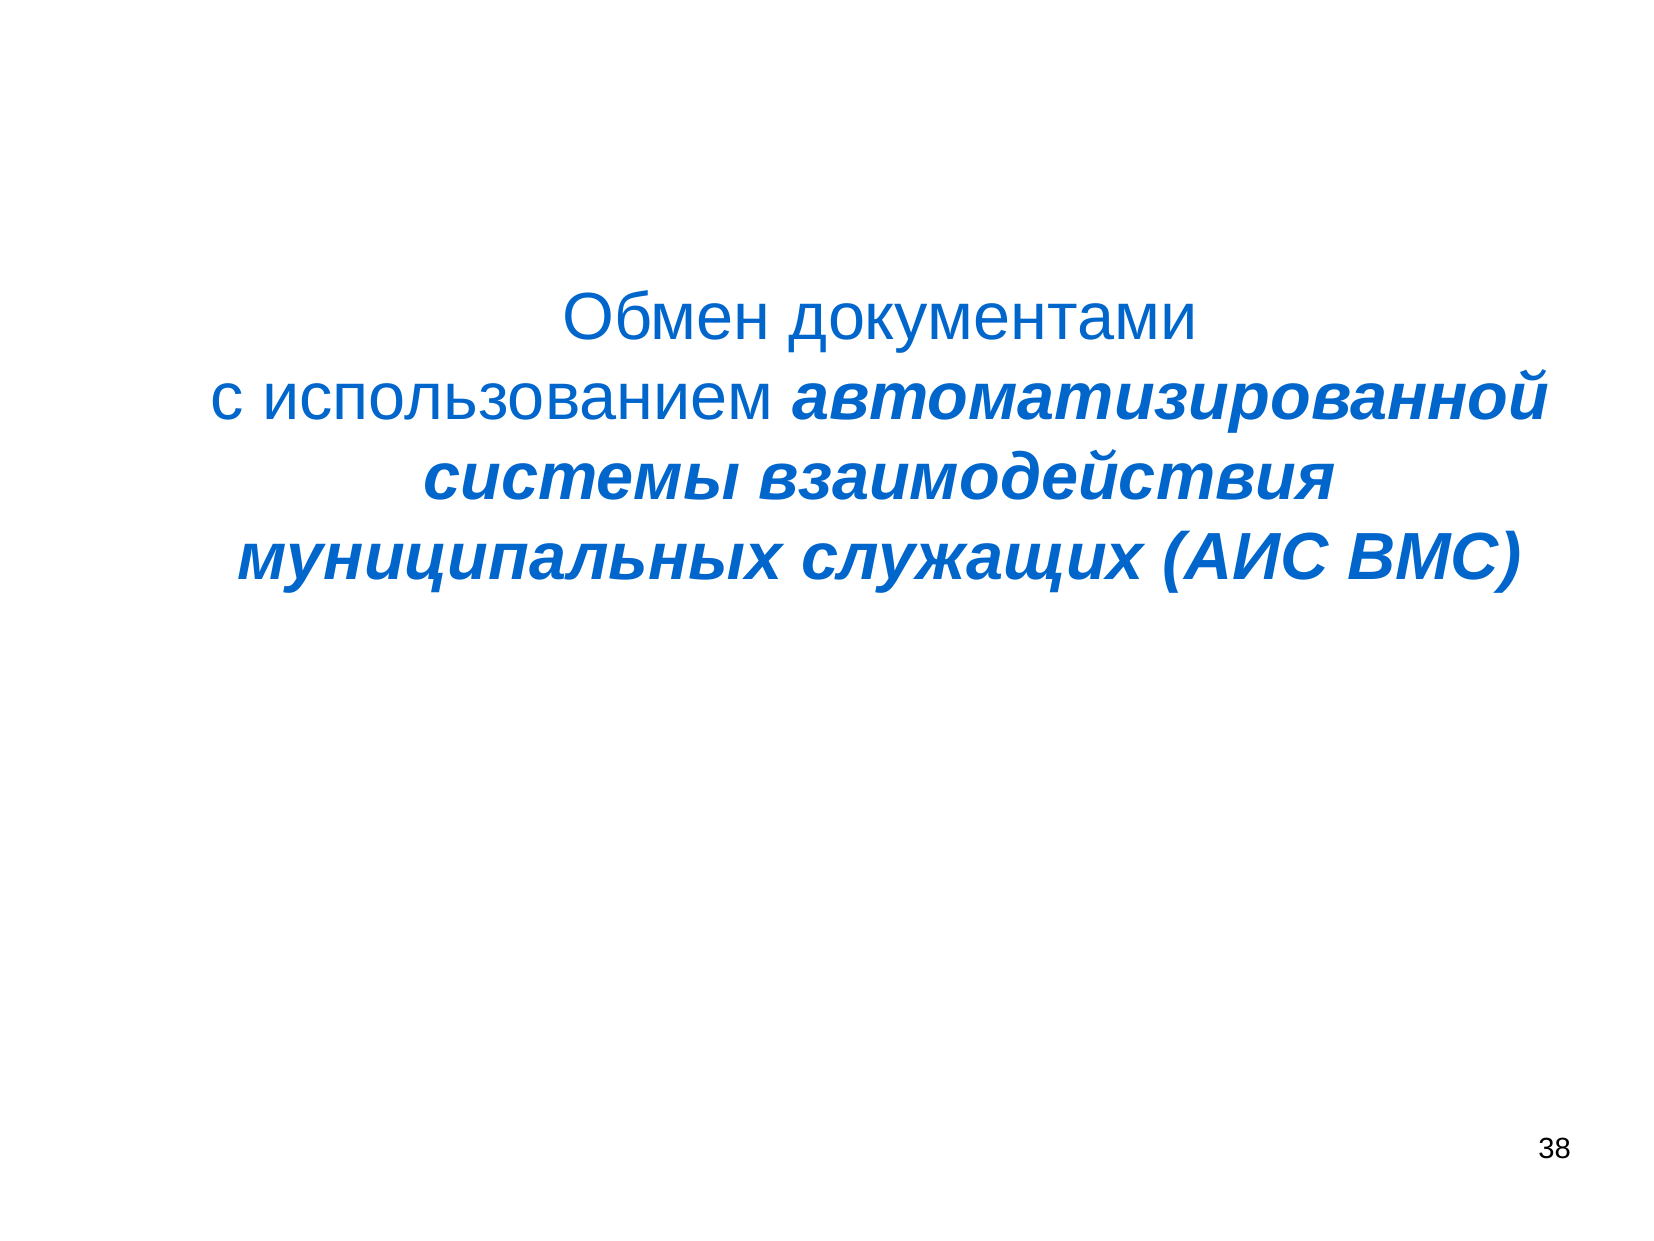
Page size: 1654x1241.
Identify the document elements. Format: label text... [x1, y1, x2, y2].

text_box Обмен документами с использованием автоматизированной системы взаимодействия муниципальных служащих (АИС ВМС) [177, 265, 1583, 681]
slide_number 38 [1185, 1129, 1571, 1216]
